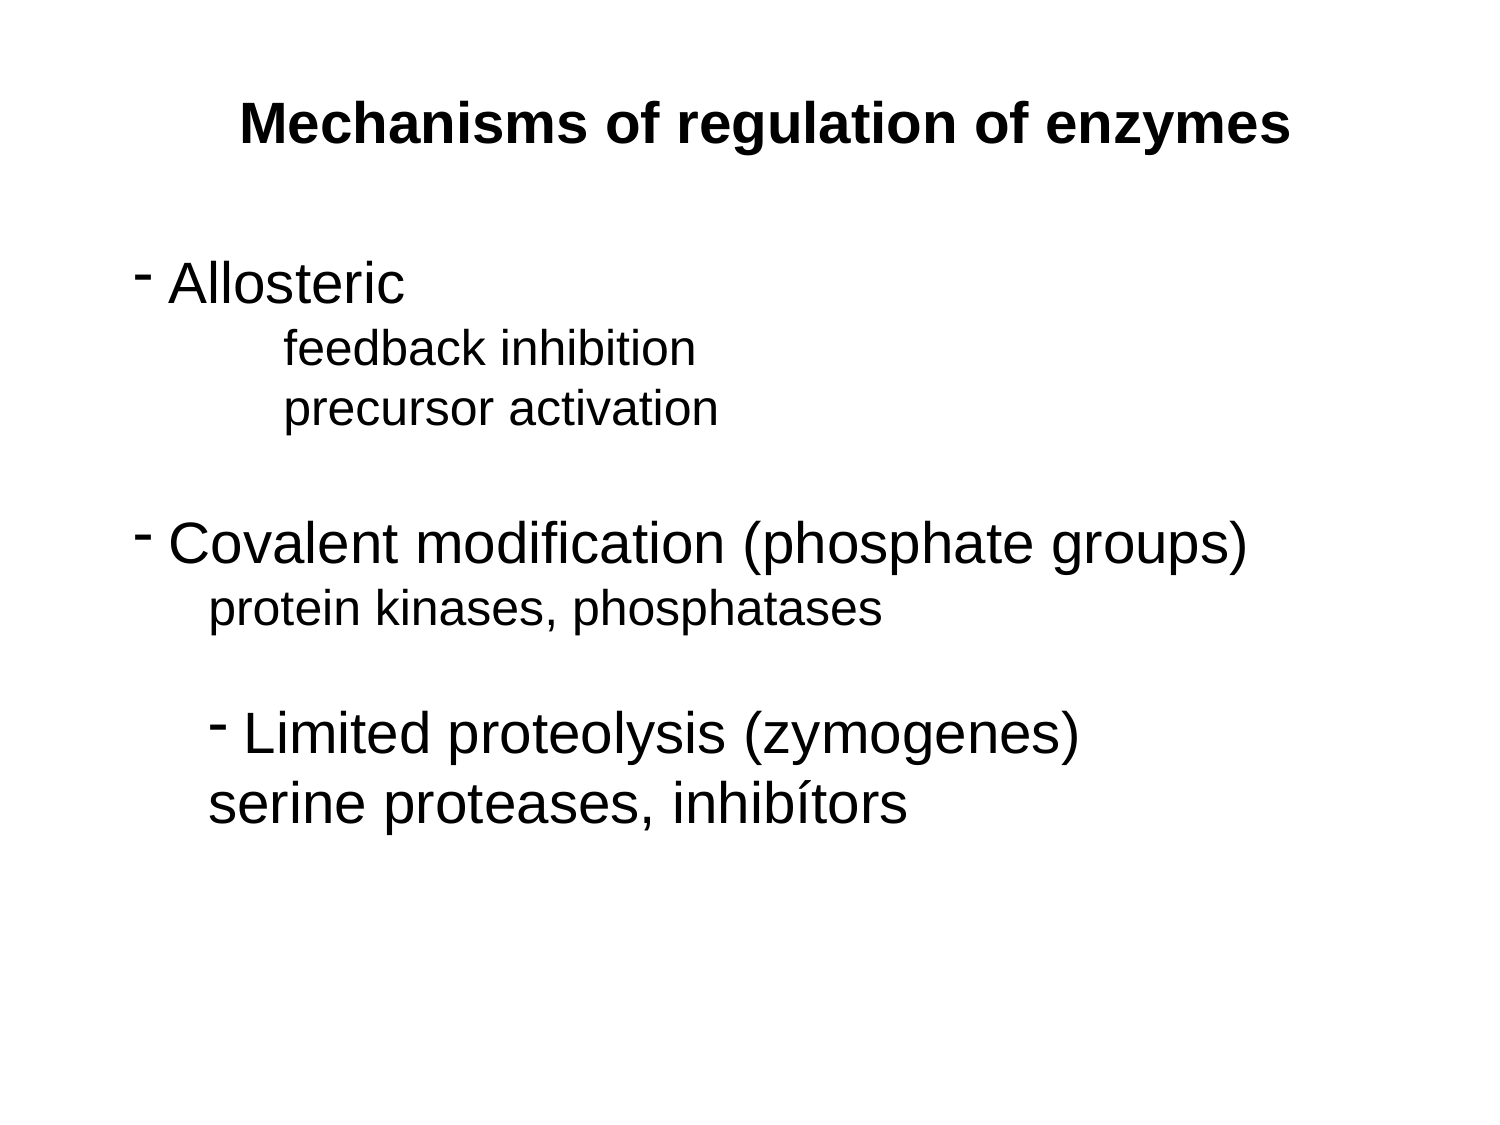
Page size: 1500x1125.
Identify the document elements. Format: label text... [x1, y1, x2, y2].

text_box Allosteric feedback inhibition precursor activation Covalent modification (phosphate groups) protein kinases, phosphatases Limited proteolysis (zymogenes) serine proteases, inhibítors [118, 238, 1266, 843]
text_box Mechanisms of regulation of enzymes [224, 78, 1308, 163]
